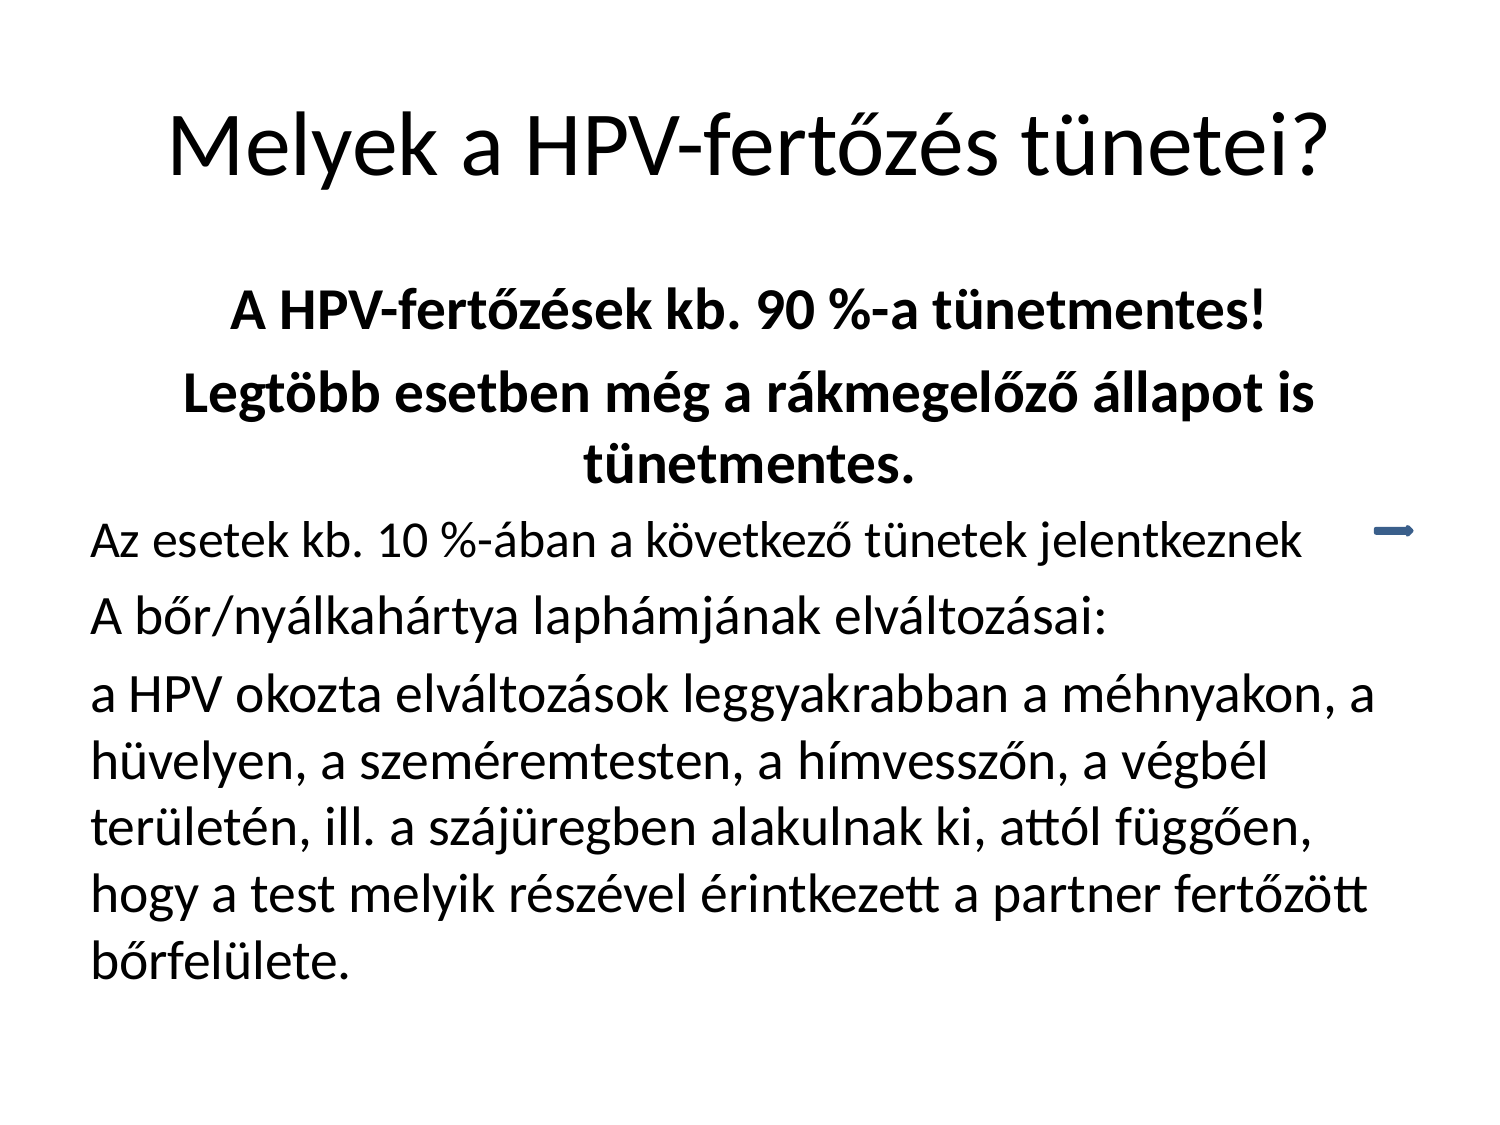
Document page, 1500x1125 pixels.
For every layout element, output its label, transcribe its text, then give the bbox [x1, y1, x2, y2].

title Melyek a HPV-fertőzés tünetei? [75, 45, 1425, 233]
text_box [1373, 525, 1414, 537]
list A HPV-fertőzések kb. 90 %-a tünetmentes! Legtöbb esetben még a rákmegelőző állapot is tünetmentes. Az esetek kb. 10 %-ában a következő tünetek jelentkeznek A bőr/nyálkahártya laphámjának elváltozásai: a HPV okozta elváltozások leggyakrabban a méhnyakon, a hüvelyen, a szeméremtesten, a hímvesszőn, a végbél területén, ill. a szájüregben alakulnak ki, attól függően, hogy a test melyik részével érintkezett a partner fertőzött bőrfelülete. [75, 262, 1425, 1005]
